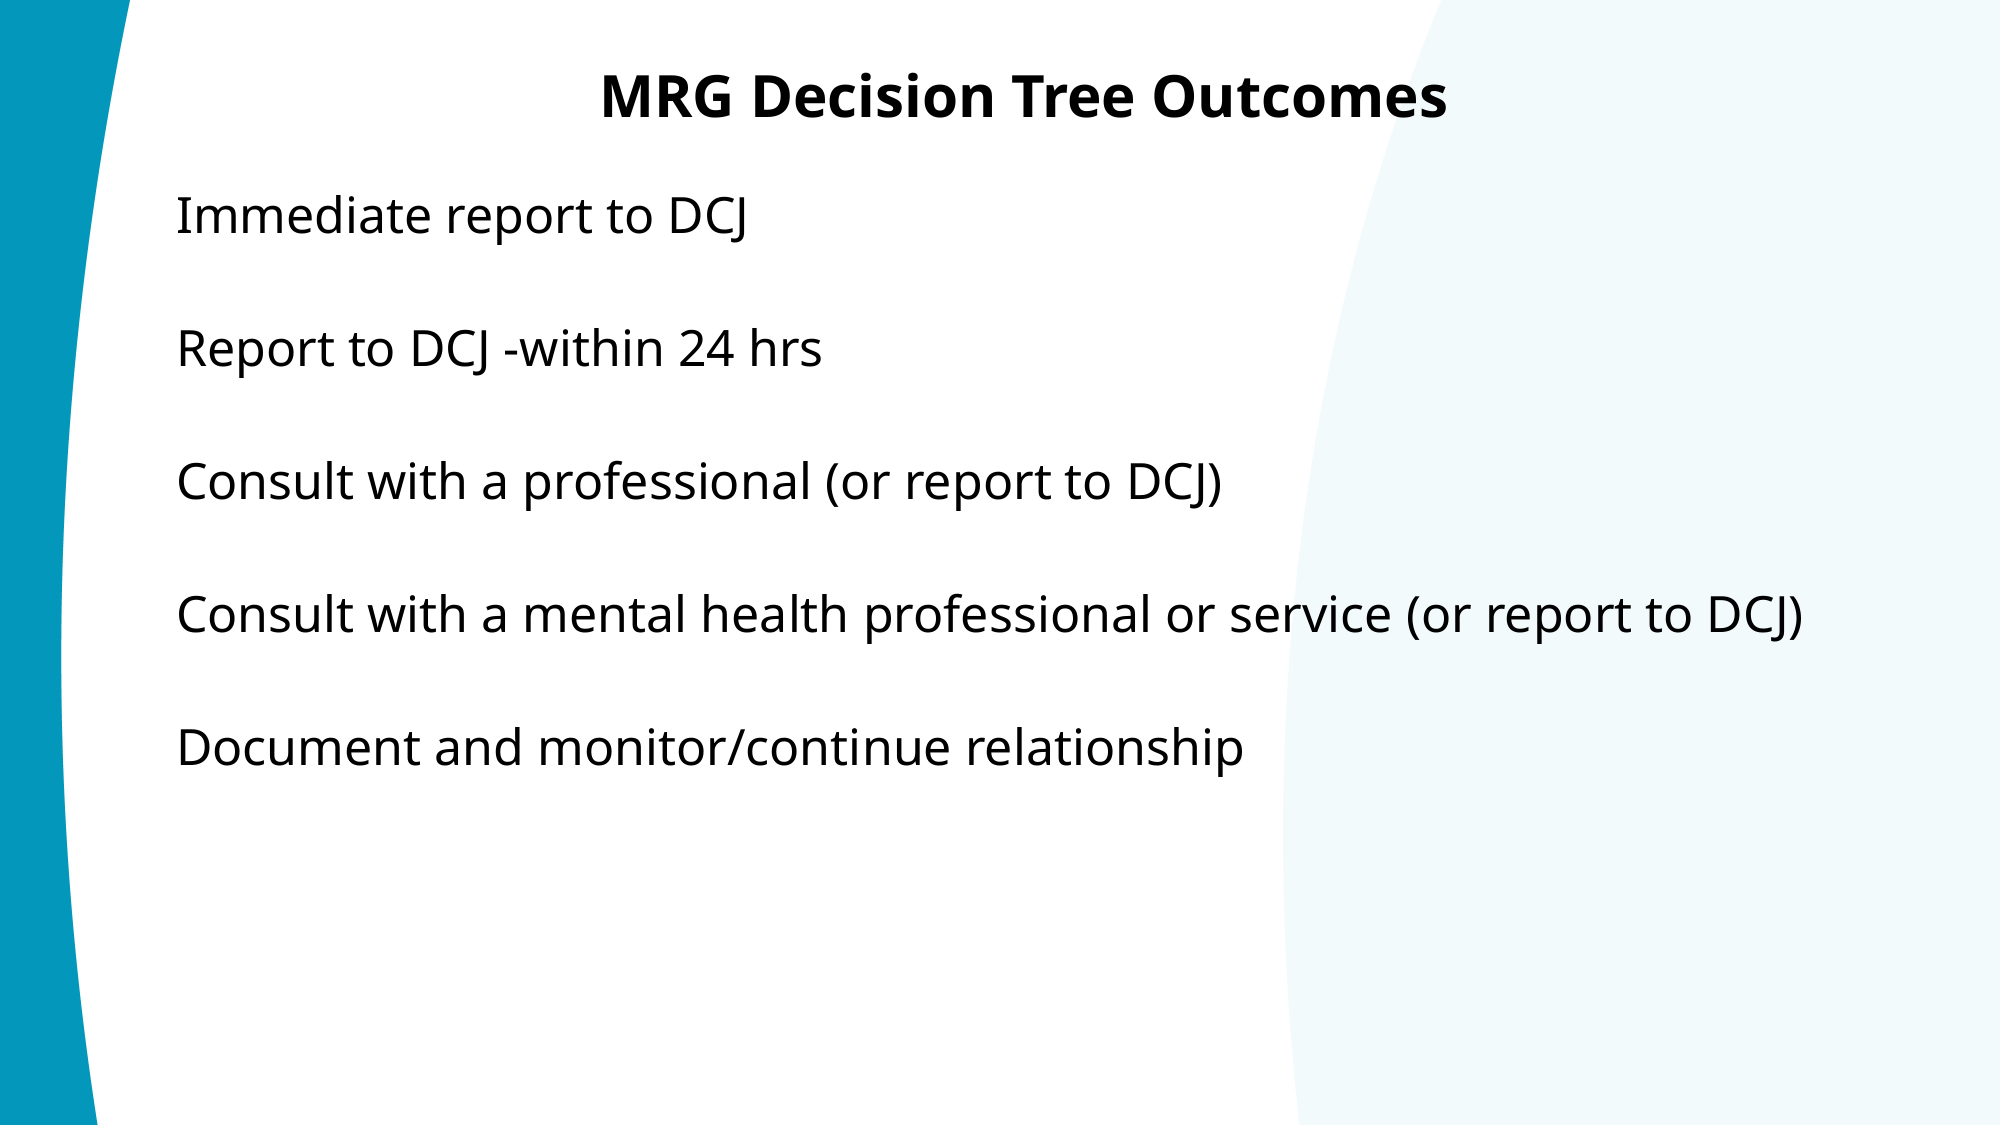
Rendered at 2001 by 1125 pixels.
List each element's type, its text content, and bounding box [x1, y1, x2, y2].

picture [62, 0, 2000, 1125]
title MRG Decision Tree Outcomes [161, 59, 1887, 154]
list Immediate report to DCJ Report to DCJ -within 24 hrs Consult with a professional (or report to DCJ) Consult with a mental health professional or service (or report to DCJ) Document and monitor/continue relationship [161, 182, 1887, 1066]
